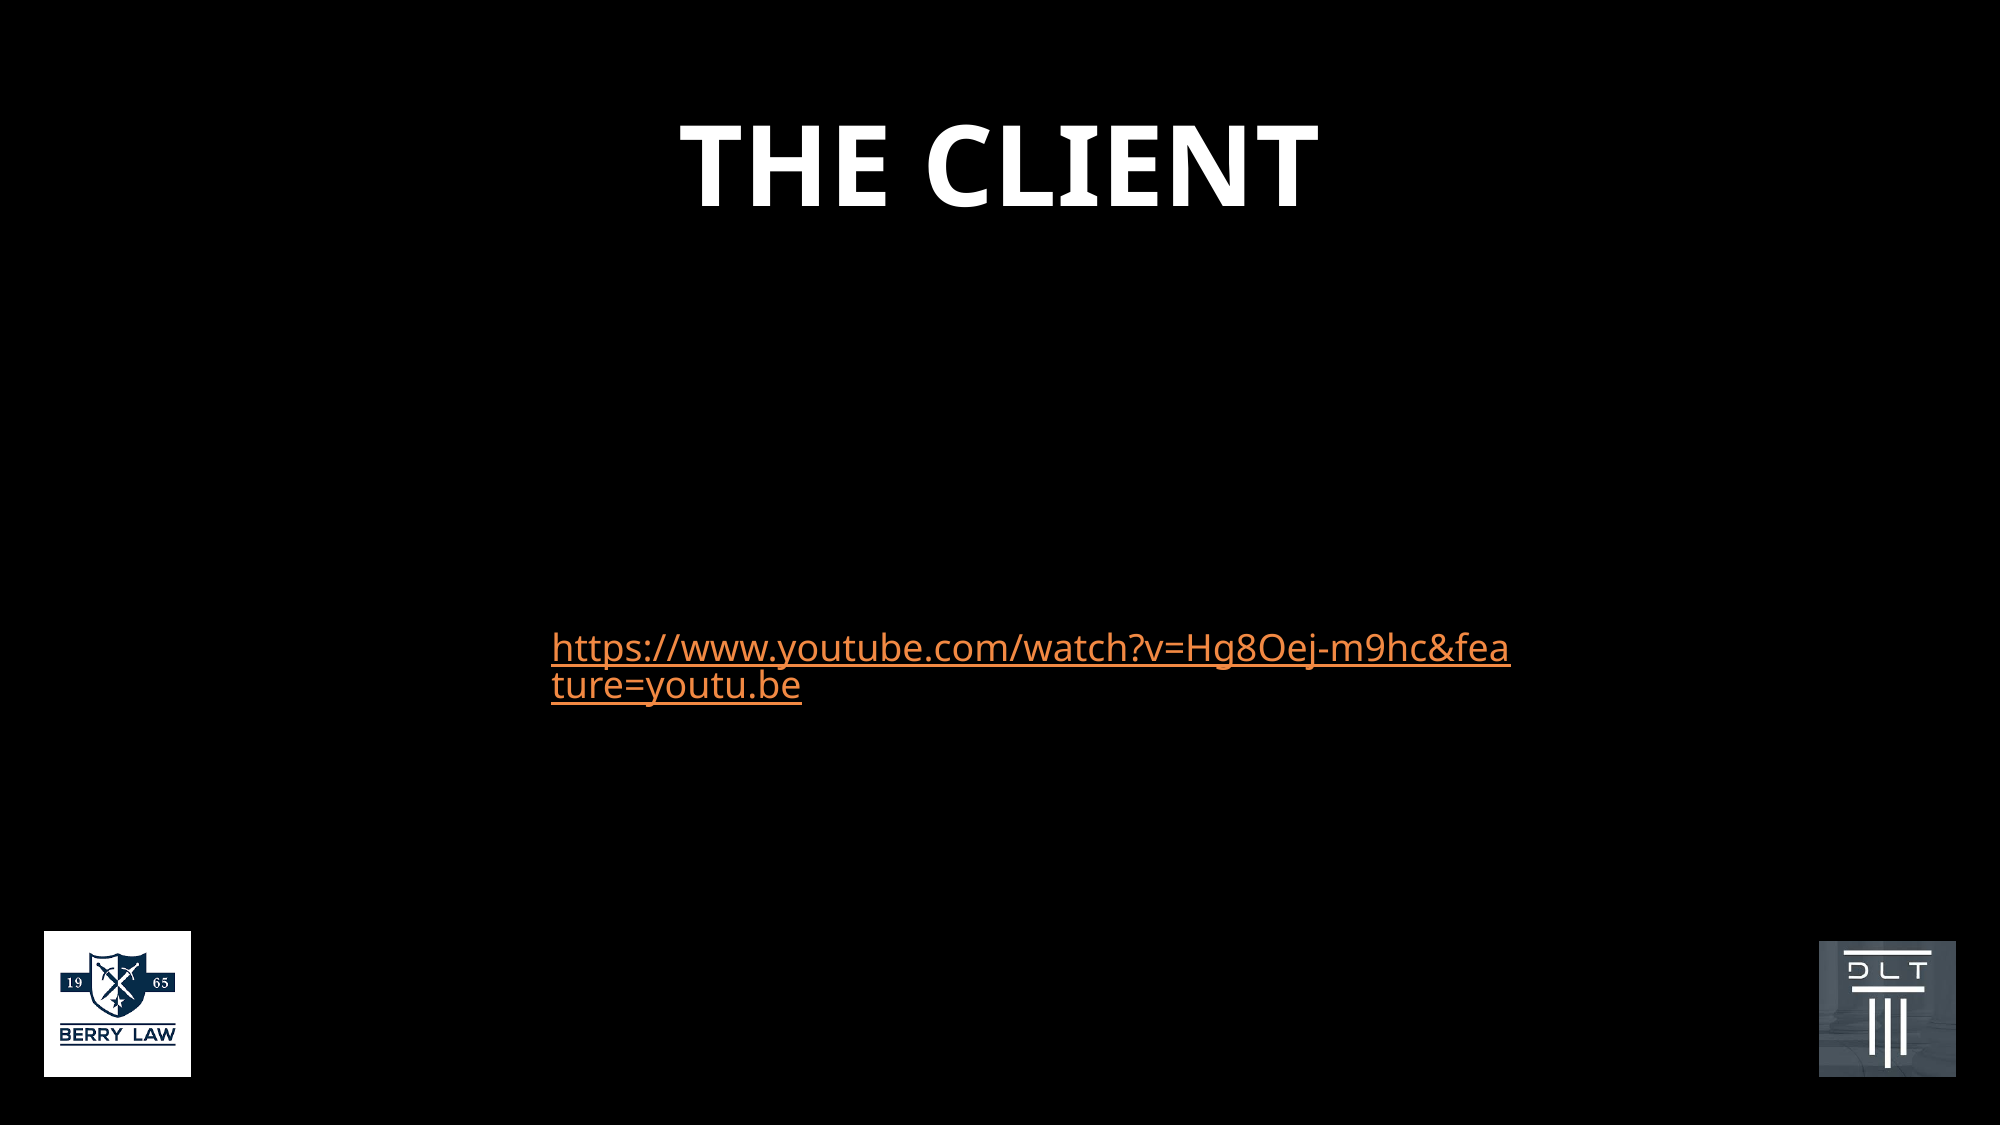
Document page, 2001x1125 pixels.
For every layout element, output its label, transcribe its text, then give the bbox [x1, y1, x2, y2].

picture [44, 931, 191, 1078]
title The Client [61, 0, 1939, 237]
picture [1819, 941, 1956, 1078]
text_box https://www.youtube.com/watch?v=Hg8Oej-m9hc&feature=youtu.be [536, 616, 1537, 683]
